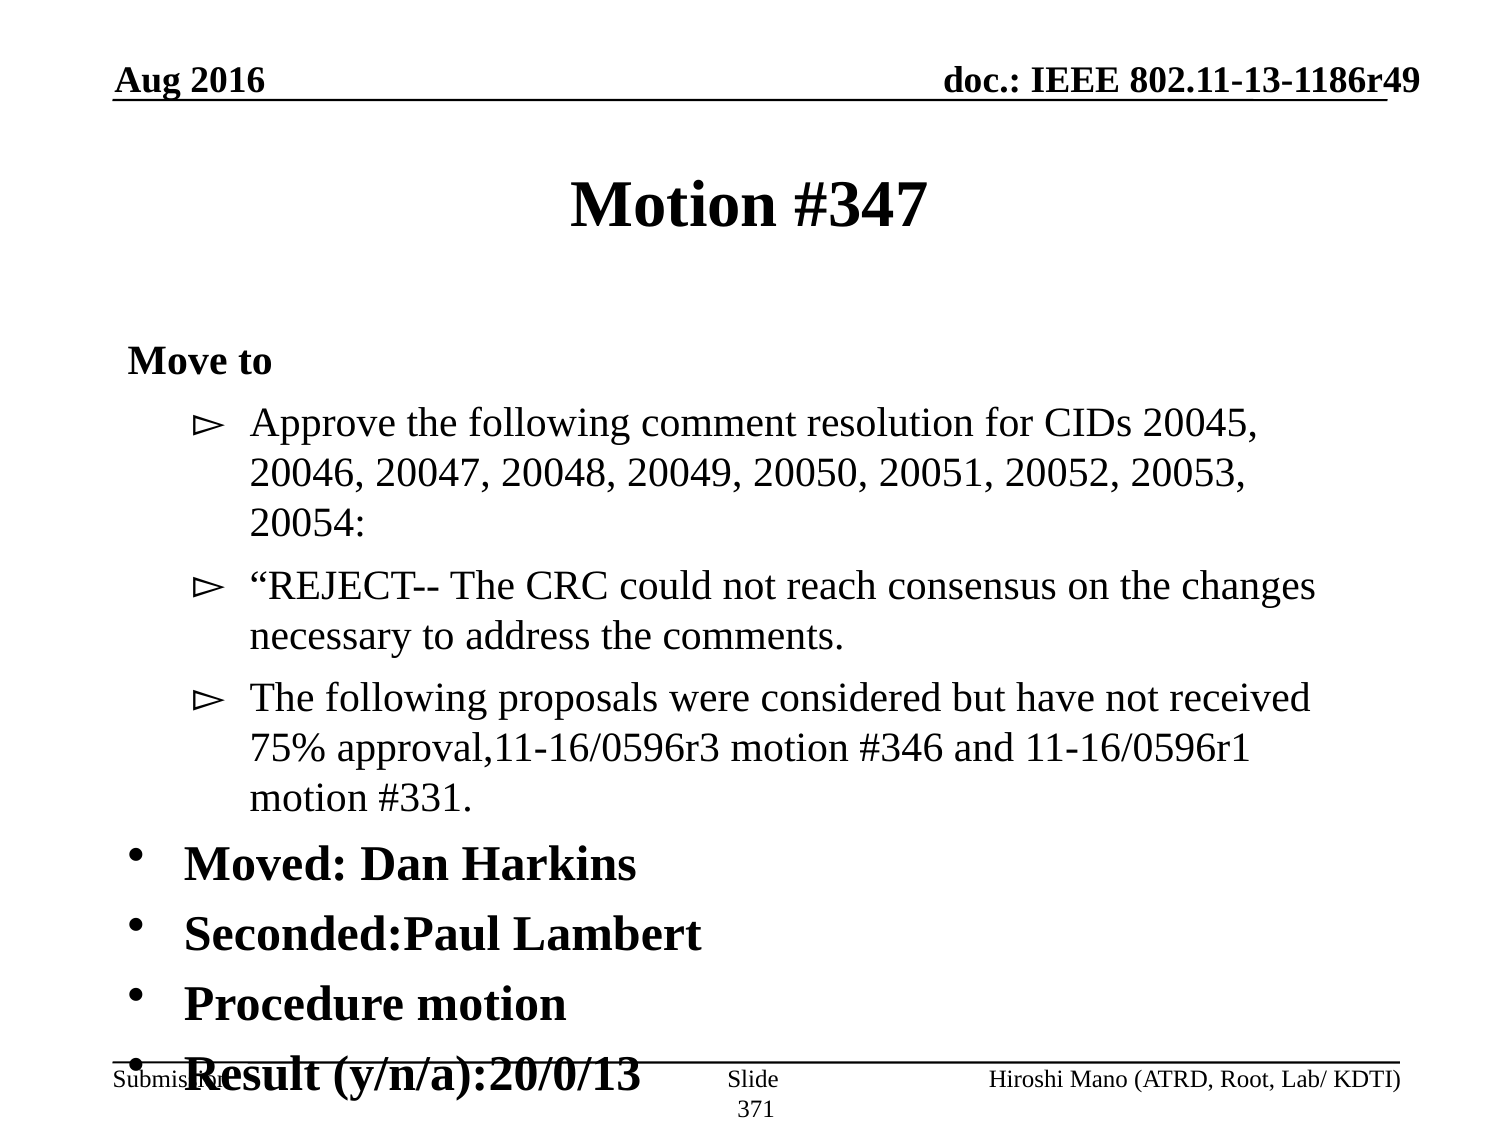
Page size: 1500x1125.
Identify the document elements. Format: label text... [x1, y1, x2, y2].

footer Hiroshi Mano (ATRD, Root, Lab/ KDTI) [984, 1061, 1402, 1093]
title Motion #347 [112, 112, 1388, 288]
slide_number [114, 54, 272, 101]
list Move to Approve the following comment resolution for CIDs 20045, 20046, 20047, 20048, 20049, 20050, 20051, 20052, 20053, 20054: “REJECT-- The CRC could not reach consensus on the changes necessary to address the comments. The following proposals were considered but have not received 75% approval,11-16/0596r3 motion #346 and 11-16/0596r1 motion #331. Moved: Dan Harkins Seconded:Paul Lambert Procedure motion Result (y/n/a):20/0/13 [112, 324, 1388, 1001]
slide_number Slide 371 [712, 1061, 800, 1093]
